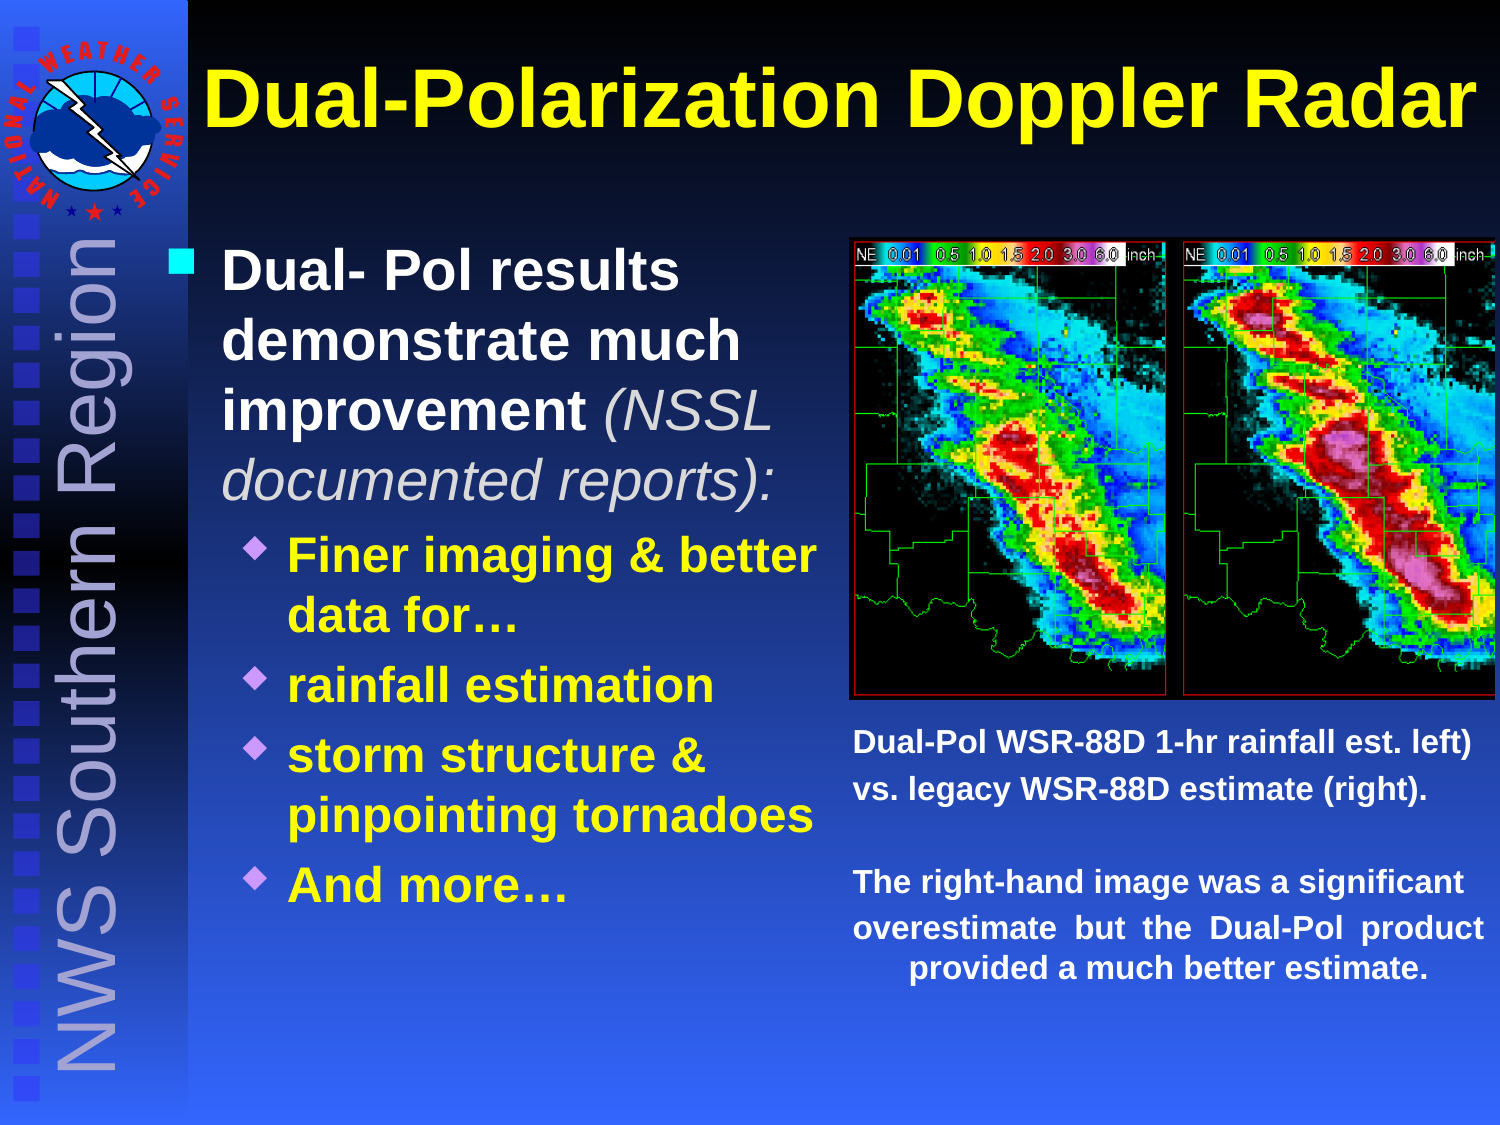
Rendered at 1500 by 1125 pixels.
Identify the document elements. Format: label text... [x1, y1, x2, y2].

list Dual-Pol WSR-88D 1-hr rainfall est. left) vs. legacy WSR-88D estimate (right). The right-hand image was a significant overestimate but the Dual-Pol product provided a much better estimate. [837, 712, 1500, 1088]
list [849, 237, 1496, 701]
title Dual-Polarization Doppler Radar [187, 0, 1500, 188]
list Dual- Pol results demonstrate much improvement (NSSL documented reports): Finer imaging & better data for… rainfall estimation storm structure & pinpointing tornadoes And more… [149, 224, 901, 1063]
